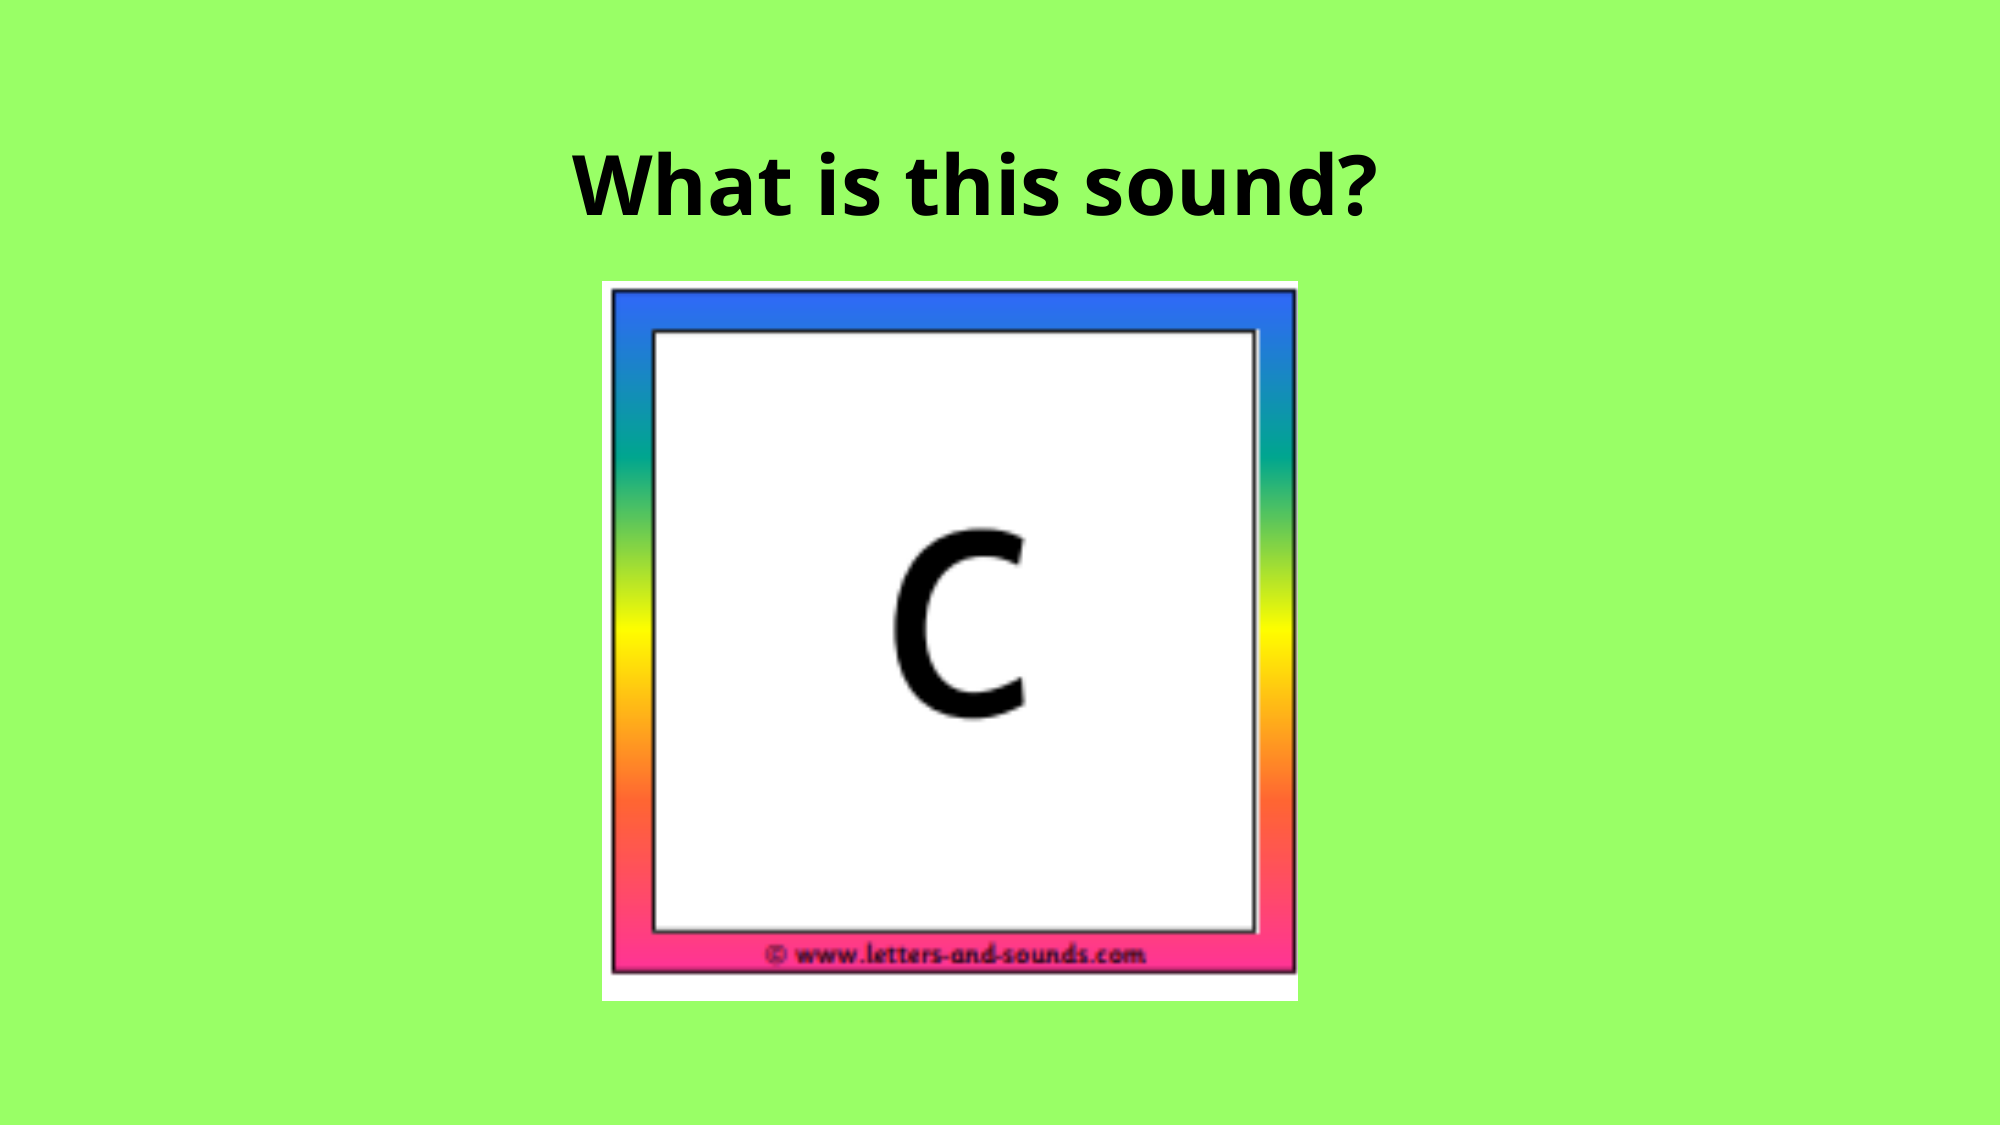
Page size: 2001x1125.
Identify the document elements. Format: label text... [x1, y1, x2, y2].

picture [602, 281, 1298, 1001]
text_box What is this sound? [476, 124, 1477, 240]
